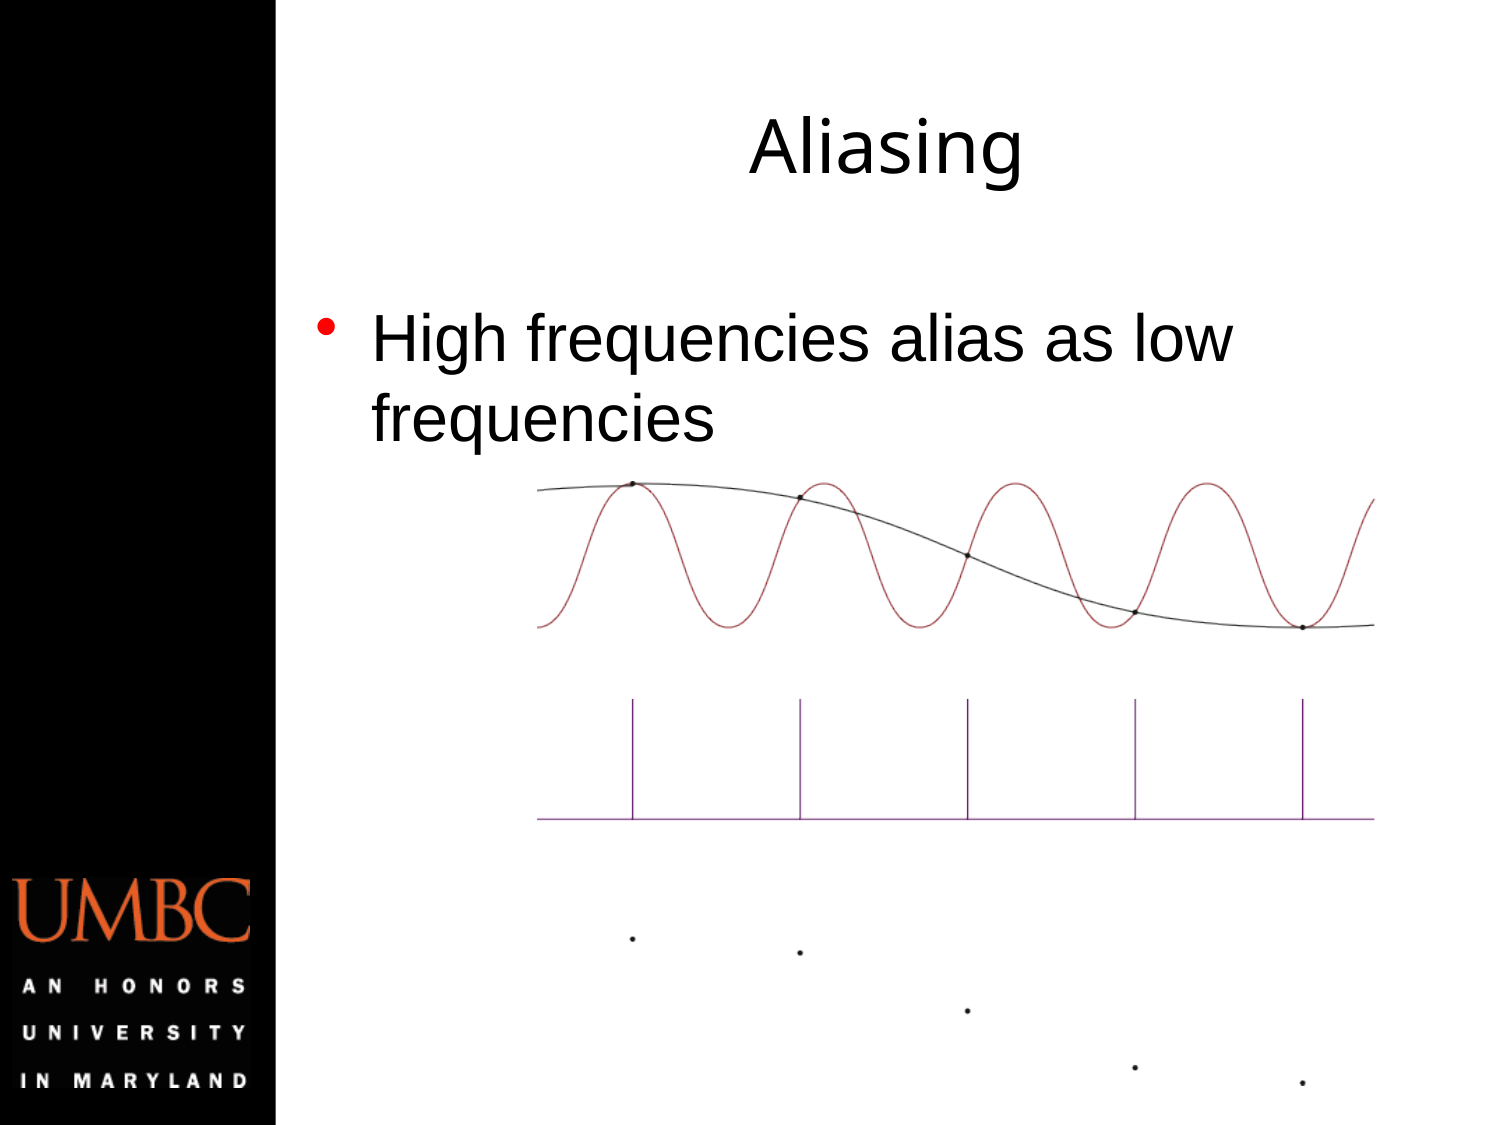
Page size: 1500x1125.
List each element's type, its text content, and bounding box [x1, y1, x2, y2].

title Aliasing [299, 49, 1476, 238]
picture [12, 878, 250, 1088]
picture [537, 481, 1377, 1086]
list High frequencies alias as low frequencies [299, 287, 1476, 1088]
